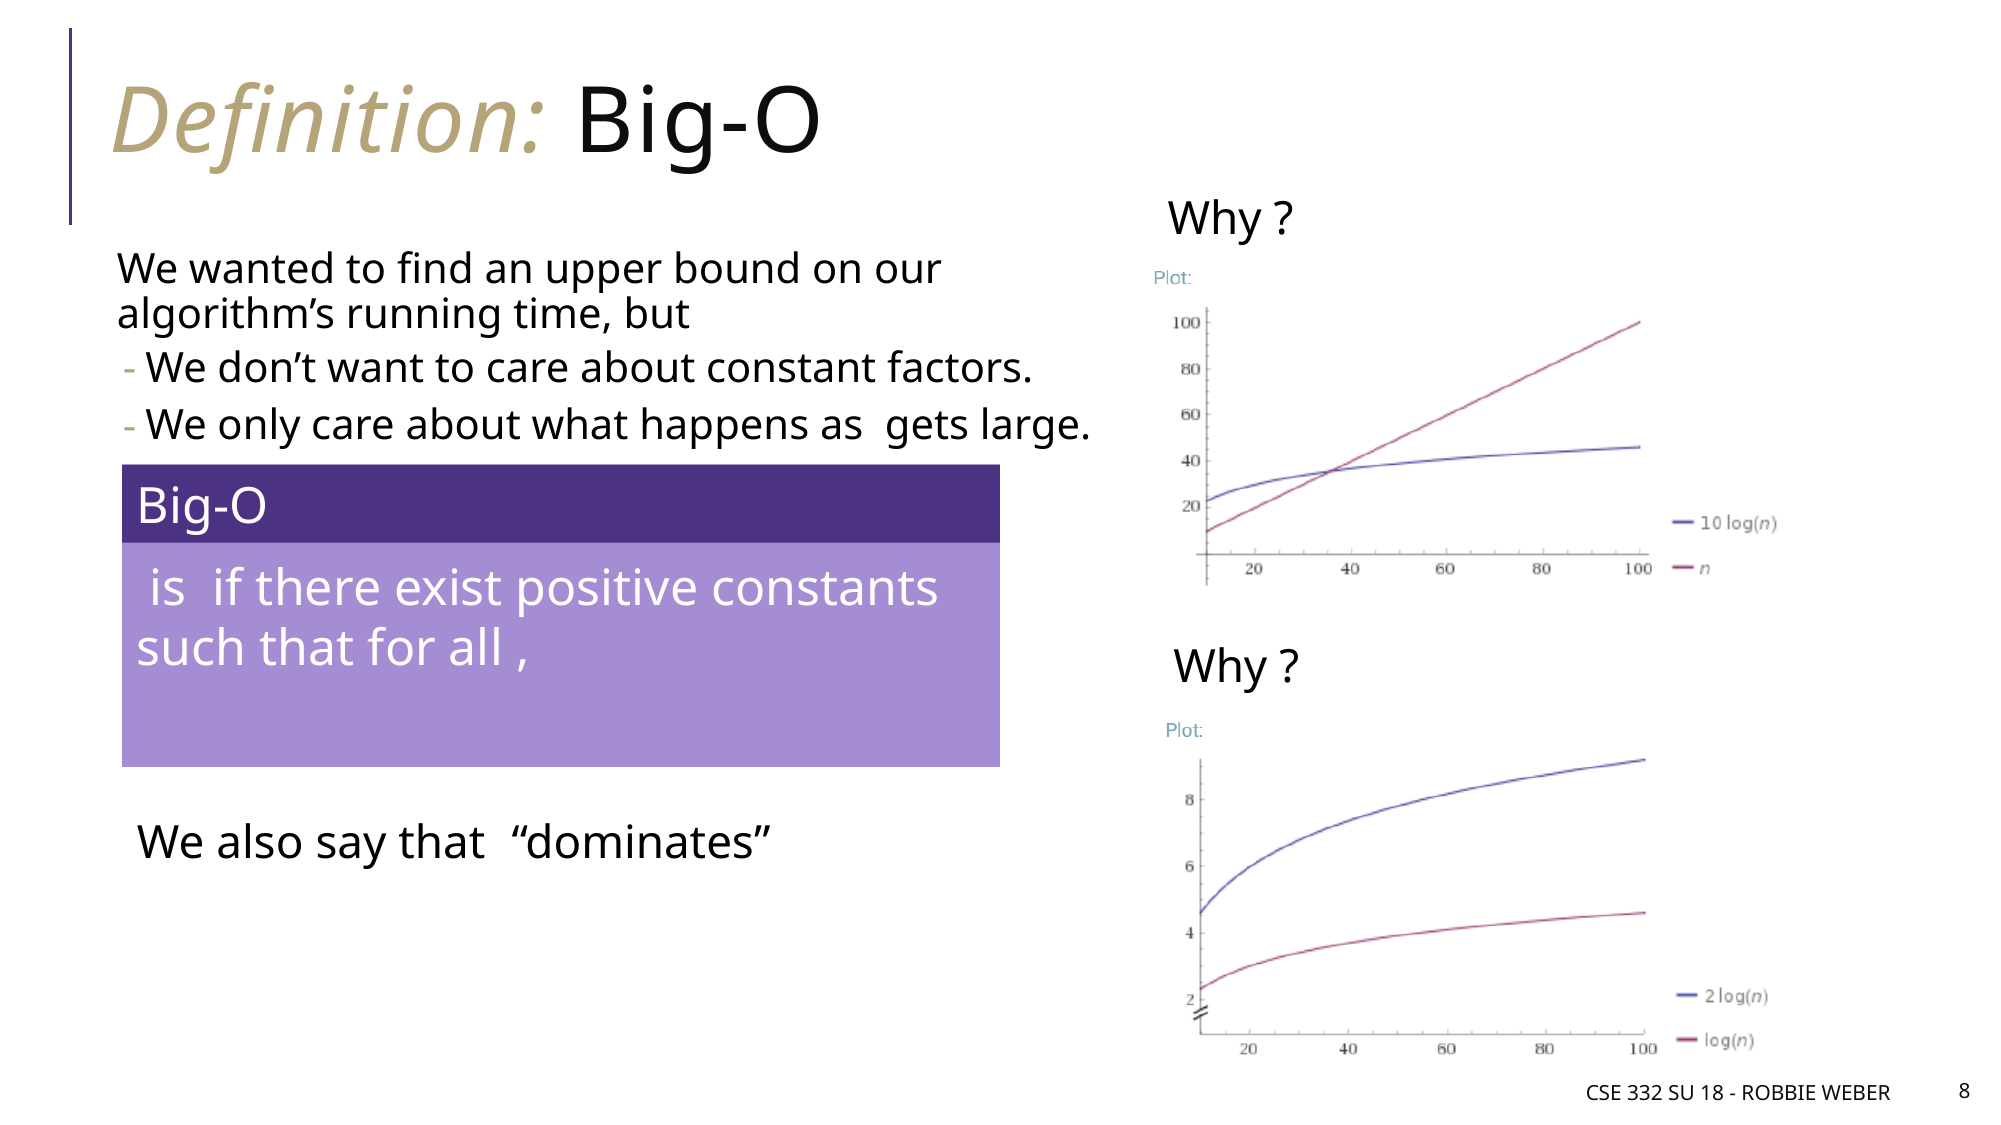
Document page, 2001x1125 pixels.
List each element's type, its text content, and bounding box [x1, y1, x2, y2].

title Definition: Big-O [94, 43, 1930, 210]
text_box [121, 464, 1001, 768]
slide_number 8 [1916, 1069, 1986, 1115]
picture [1150, 708, 1795, 1083]
picture [1144, 260, 1800, 615]
footer CSE 332 SU 18 - Robbie Weber [937, 1069, 1906, 1115]
